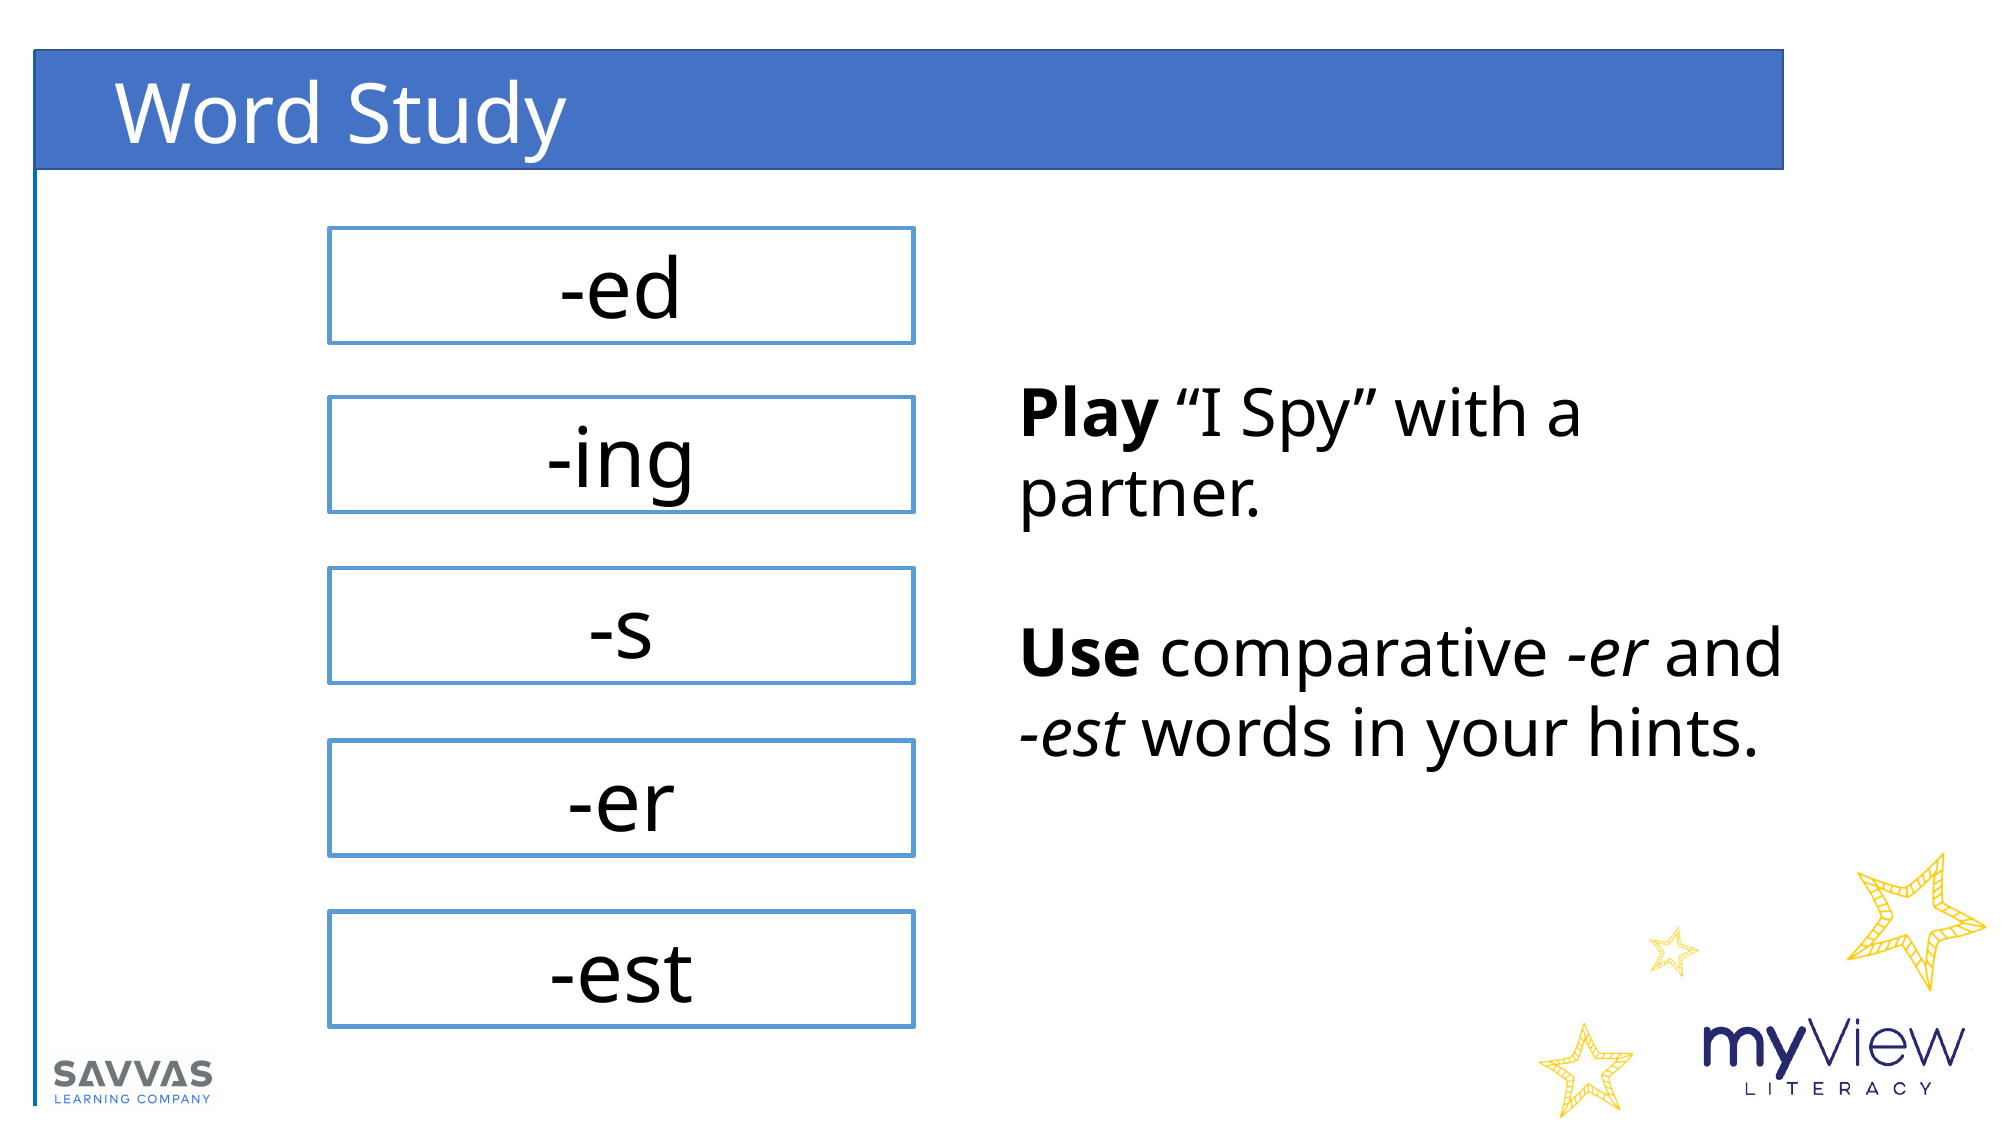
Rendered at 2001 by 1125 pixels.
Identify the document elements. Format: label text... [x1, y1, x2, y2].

text_box -s [329, 568, 914, 683]
text_box -ed [329, 227, 914, 343]
text_box -ing [329, 397, 914, 513]
text_box Play “I Spy” with a partner. Use comparative -er and -est words in your hints. [1003, 362, 1810, 778]
picture [1509, 814, 2000, 1125]
picture [48, 1043, 220, 1113]
text_box -est [329, 911, 914, 1027]
text_box Word Study [36, 49, 1784, 170]
text_box -er [329, 740, 914, 856]
